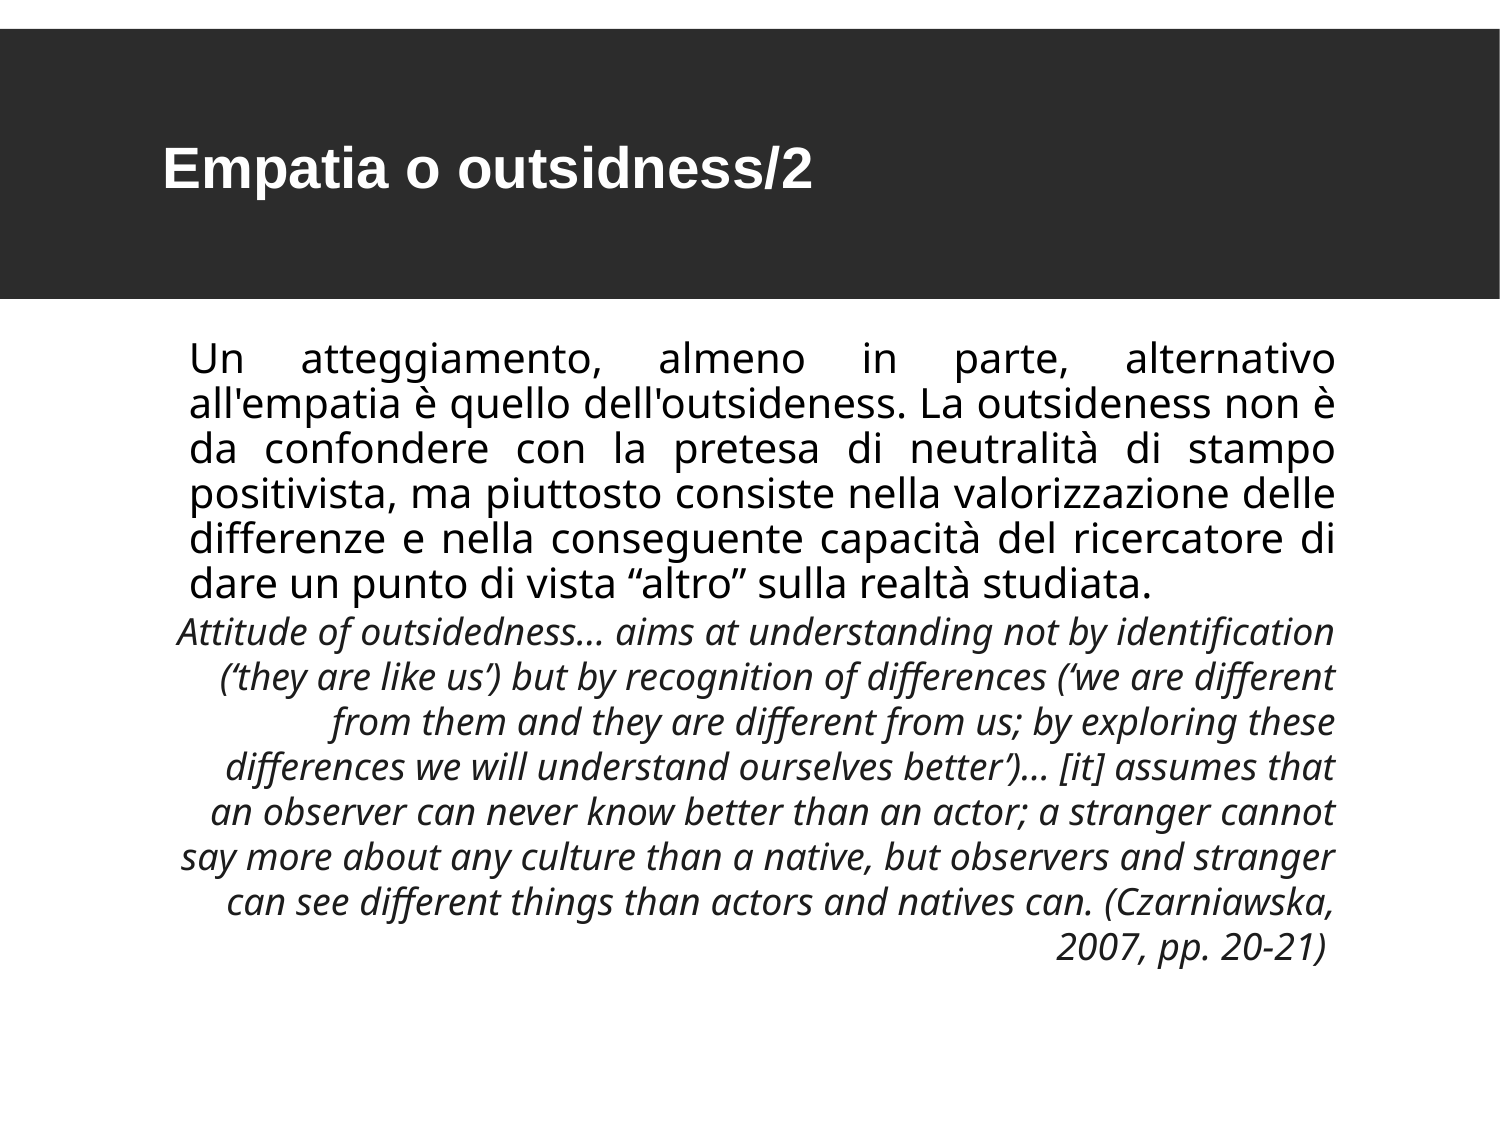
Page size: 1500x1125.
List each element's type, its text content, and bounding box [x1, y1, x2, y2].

text_box [0, 300, 1500, 1125]
text_box Un atteggiamento, almeno in parte, alternativo all'empatia è quello dell'outsideness. La outsideness non è da confondere con la pretesa di neutralità di stampo positivista, ma piuttosto consiste nella valorizzazione delle differenze e nella conseguente capacità del ricercatore di dare un punto di vista “altro” sulla realtà studiata. Attitude of outsidedness… aims at understanding not by identification (‘they are like us’) but by recognition of differences (‘we are different from them and they are different from us; by exploring these differences we will understand ourselves better’)… [it] assumes that an observer can never know better than an actor; a stranger cannot say more about any culture than a native, but observers and stranger can see different things than actors and natives can. (Czarniawska, 2007, pp. 20-21) [147, 329, 1352, 1020]
text_box [0, 28, 1500, 300]
text_box Empatia o outsidness/2 [147, 46, 1352, 295]
text_box [0, 0, 1500, 28]
